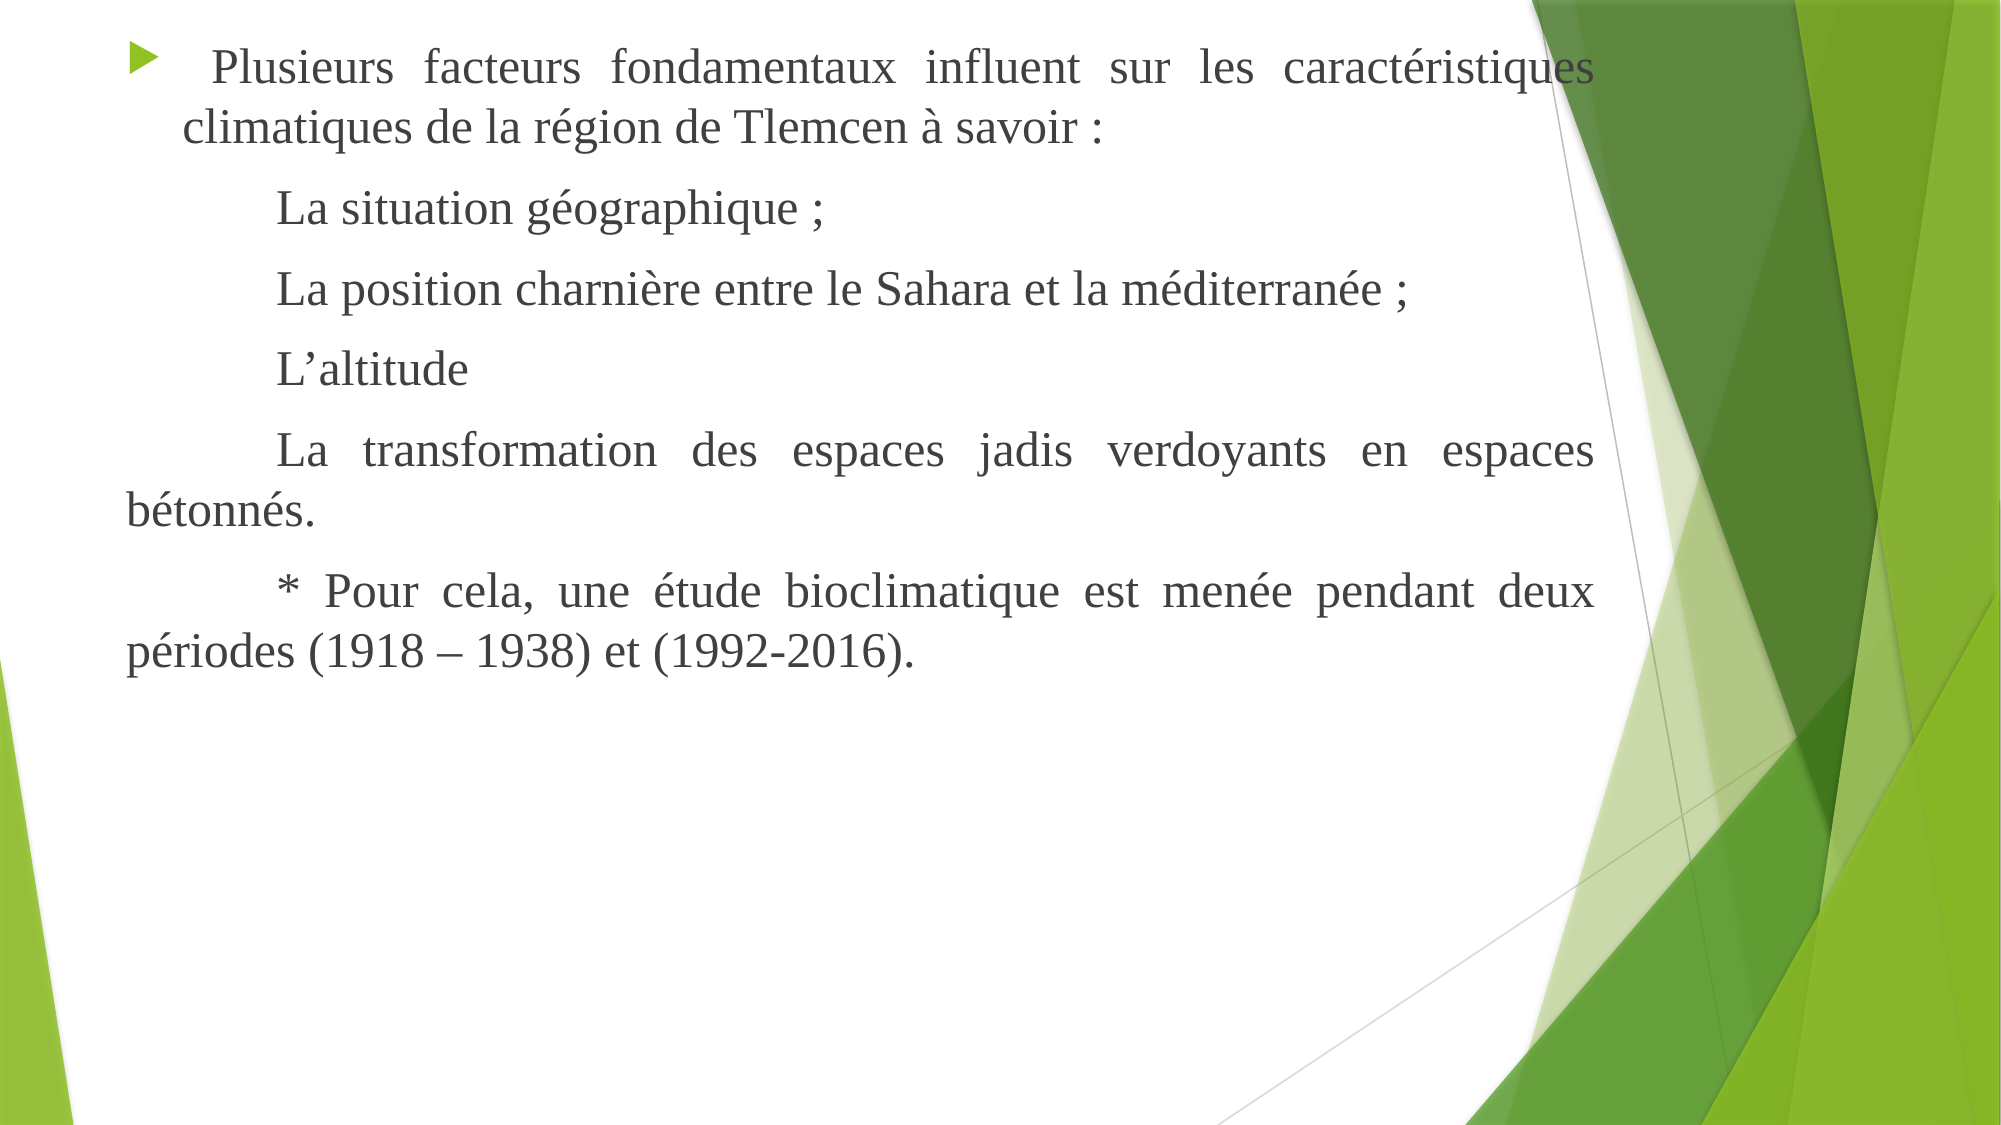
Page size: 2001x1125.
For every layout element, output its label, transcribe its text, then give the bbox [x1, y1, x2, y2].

list Plusieurs facteurs fondamentaux influent sur les caractéristiques climatiques de la région de Tlemcen à savoir : La situation géographique ; La position charnière entre le Sahara et la méditerranée ; L’altitude La transformation des espaces jadis verdoyants en espaces bétonnés. * Pour cela, une étude bioclimatique est menée pendant deux périodes (1918 – 1938) et (1992-2016). [111, 25, 1612, 1076]
